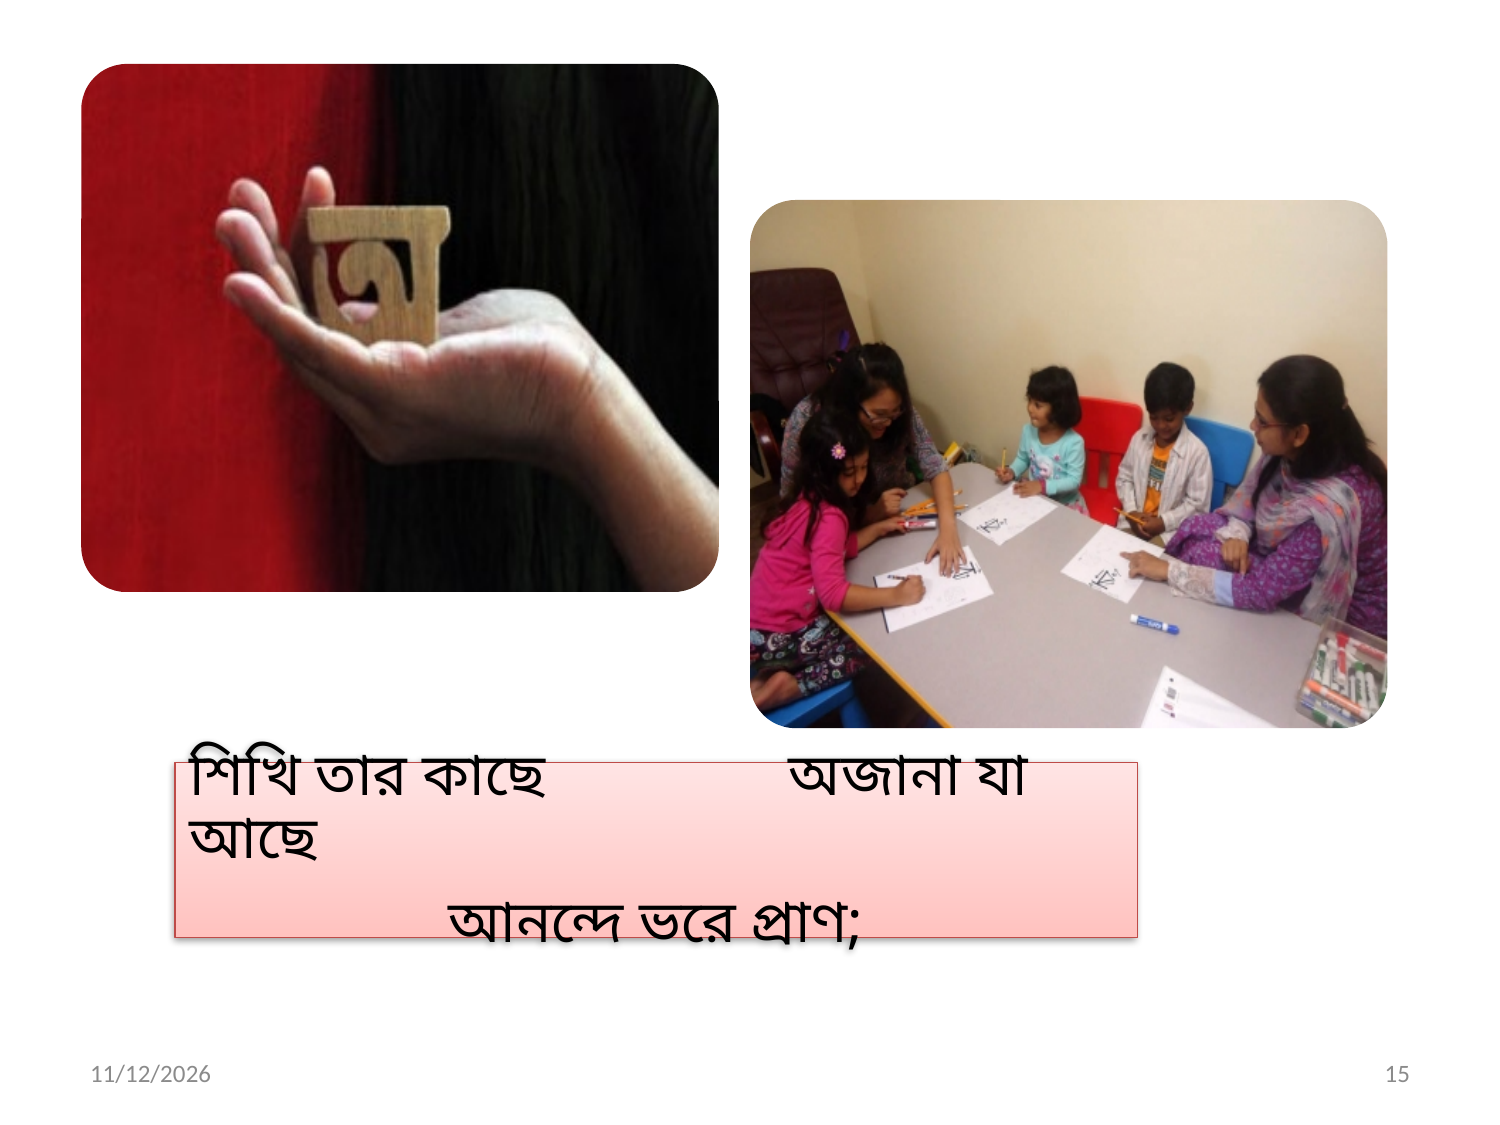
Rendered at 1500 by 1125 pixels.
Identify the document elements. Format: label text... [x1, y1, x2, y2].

picture [749, 199, 1388, 729]
picture [80, 63, 719, 593]
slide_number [75, 1042, 425, 1103]
slide_number 15 [1074, 1042, 1425, 1103]
text_box শিখি তার কাছে অজানা যা আছে আনন্দে ভরে প্রাণ; [174, 762, 1138, 938]
